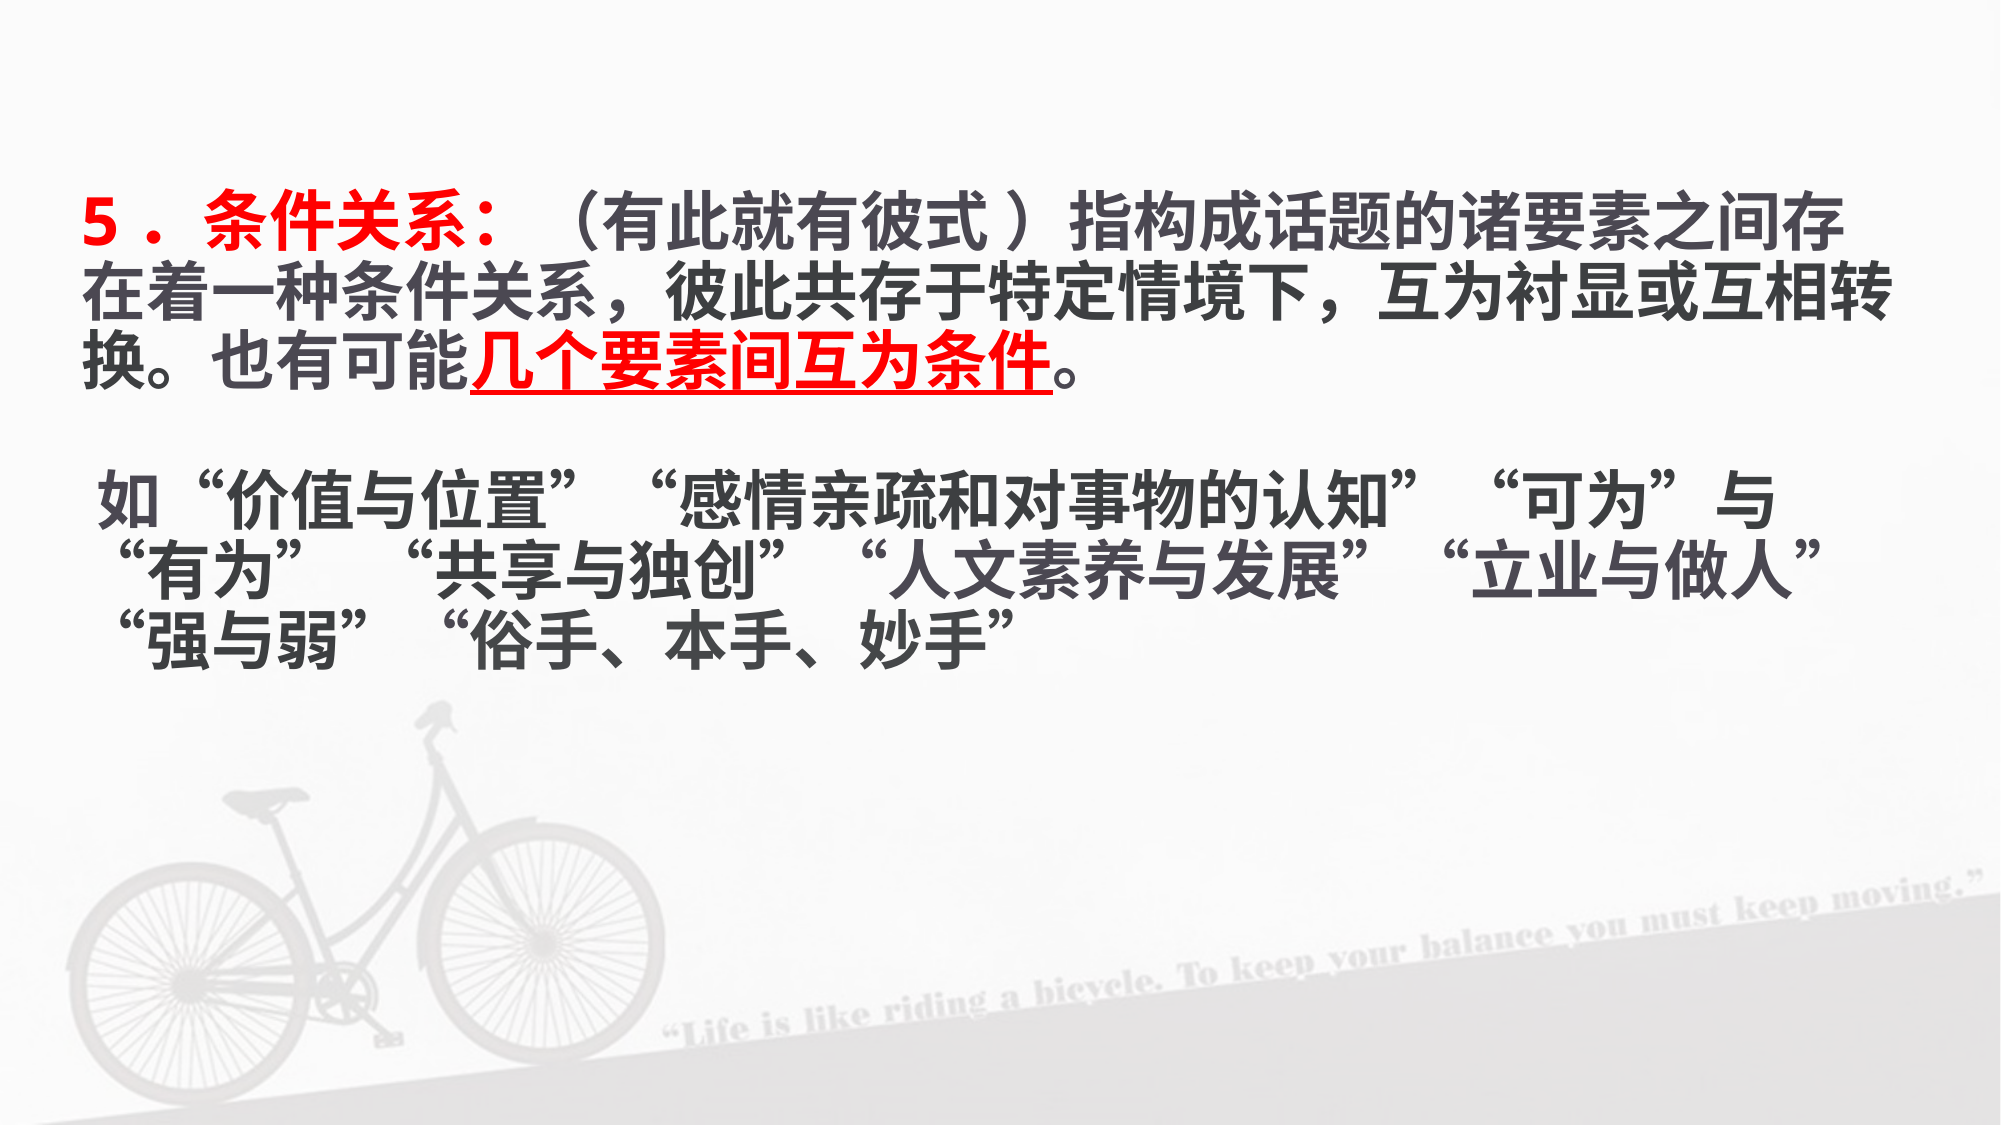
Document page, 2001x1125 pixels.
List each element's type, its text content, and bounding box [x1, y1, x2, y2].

title 5．条件关系：（有此就有彼式 ）指构成话题的诸要素之间存在着一种条件关系，彼此共存于特定情境下，互为衬显或互相转换。也有可能几个要素间互为条件。 如“价值与位置”“感情亲疏和对事物的认知”“可为”与“有为” “共享与独创”“人文素养与发展”“立业与做人”“强与弱”“俗手、本手、妙手” [66, 55, 1916, 911]
